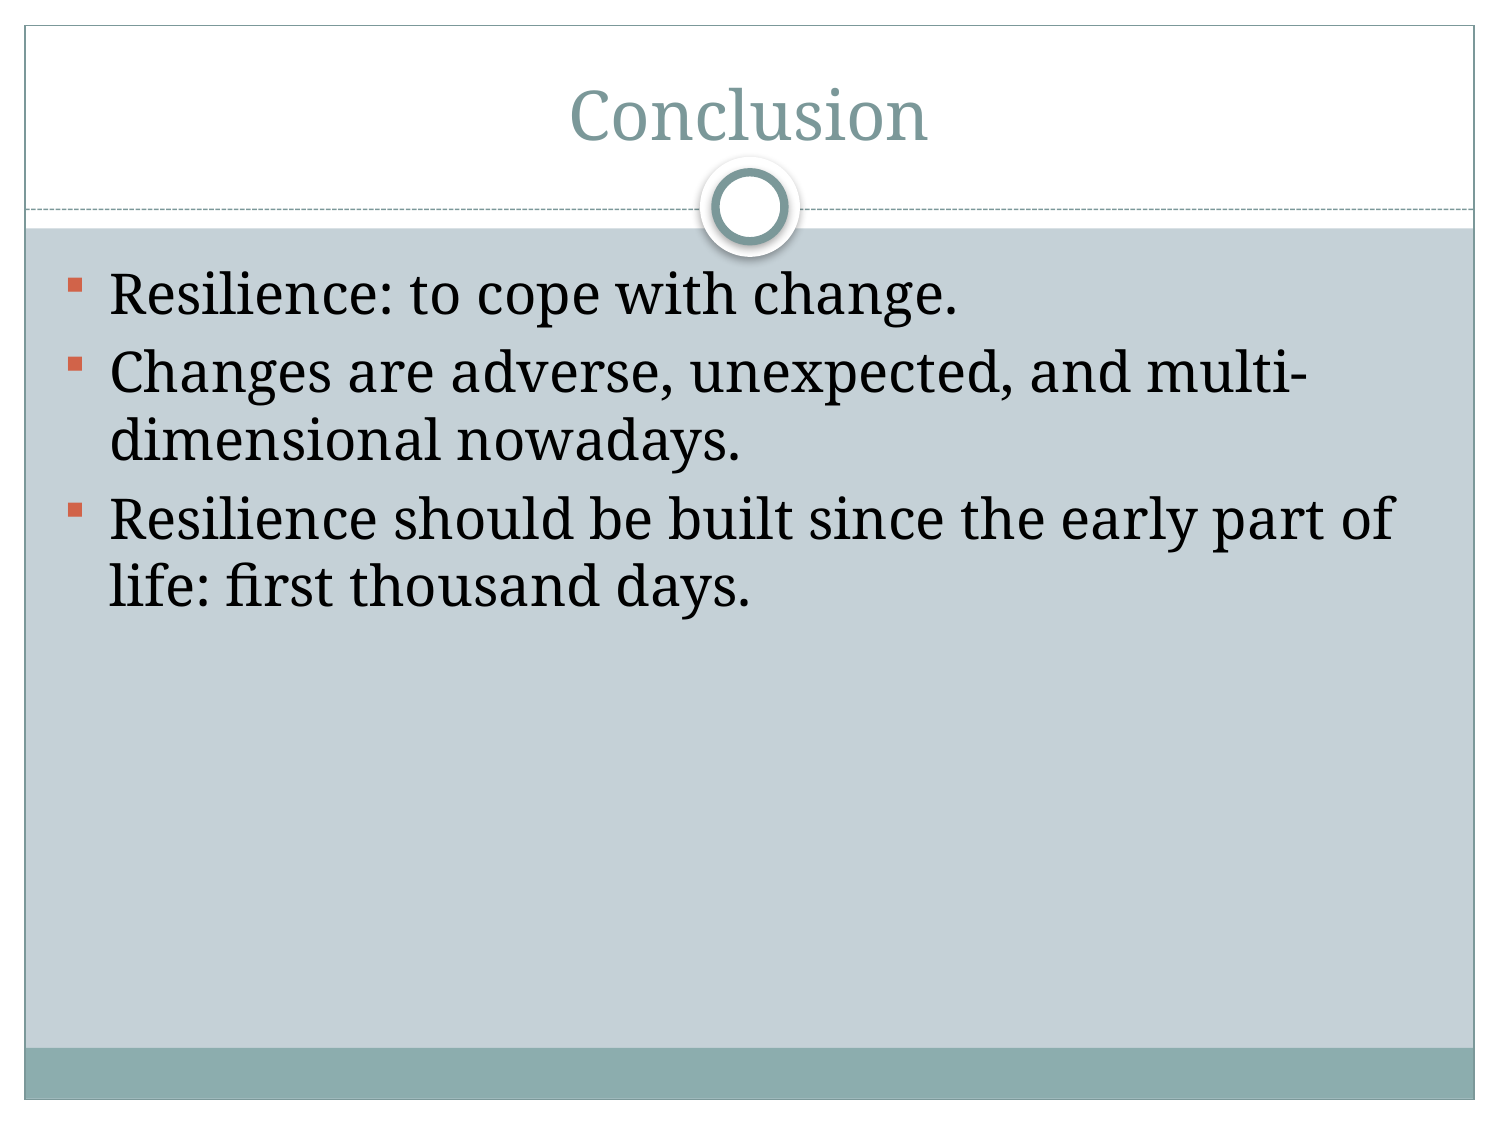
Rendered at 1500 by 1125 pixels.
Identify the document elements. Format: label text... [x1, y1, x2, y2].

title Conclusion [49, 37, 1450, 162]
list Resilience: to cope with change. Changes are adverse, unexpected, and multi-dimensional nowadays. Resilience should be built since the early part of life: first thousand days. [49, 250, 1445, 1001]
